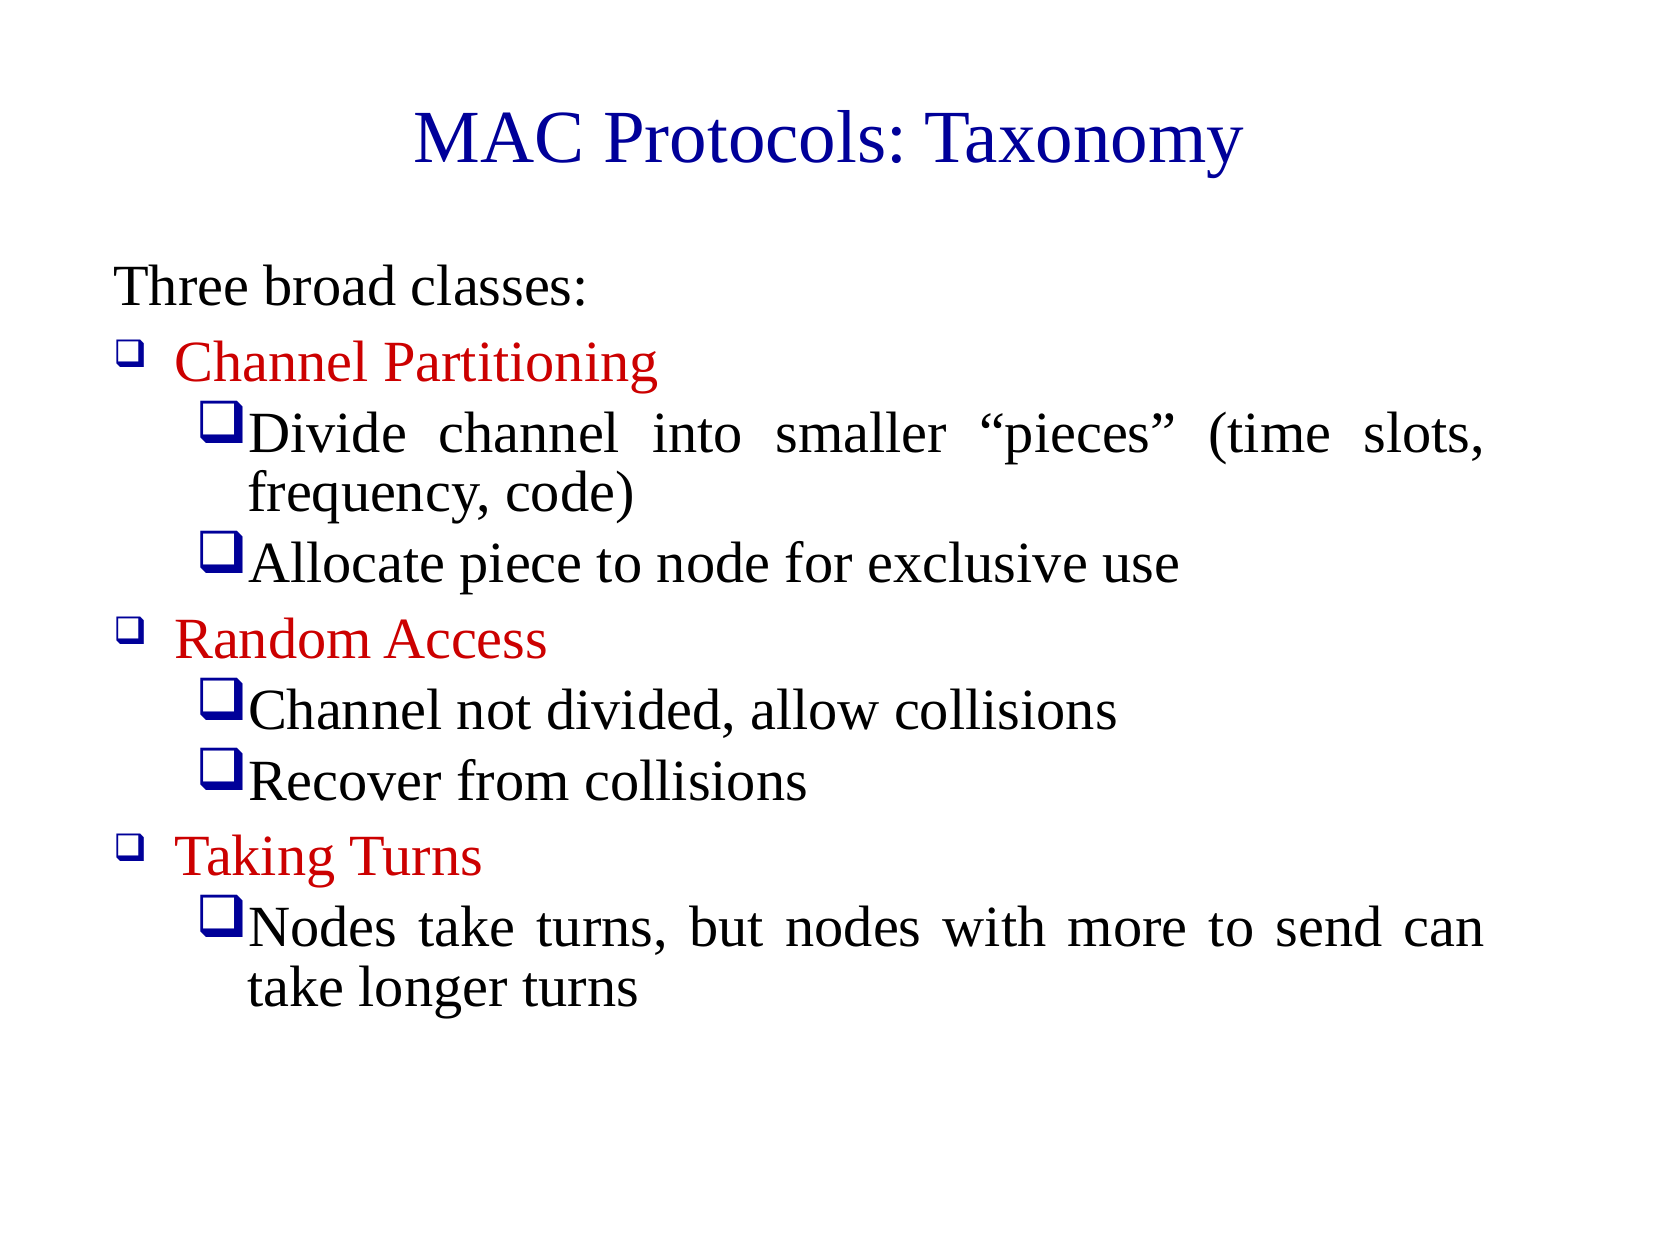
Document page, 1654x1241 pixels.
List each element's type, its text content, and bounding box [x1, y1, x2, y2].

text_box Three broad classes: Channel Partitioning Divide channel into smaller “pieces” (time slots, frequency, code) Allocate piece to node for exclusive use Random Access Channel not divided, allow collisions Recover from collisions Taking Turns Nodes take turns, but nodes with more to send can take longer turns [96, 250, 1502, 1091]
text_box MAC Protocols: Taxonomy [96, 29, 1562, 236]
